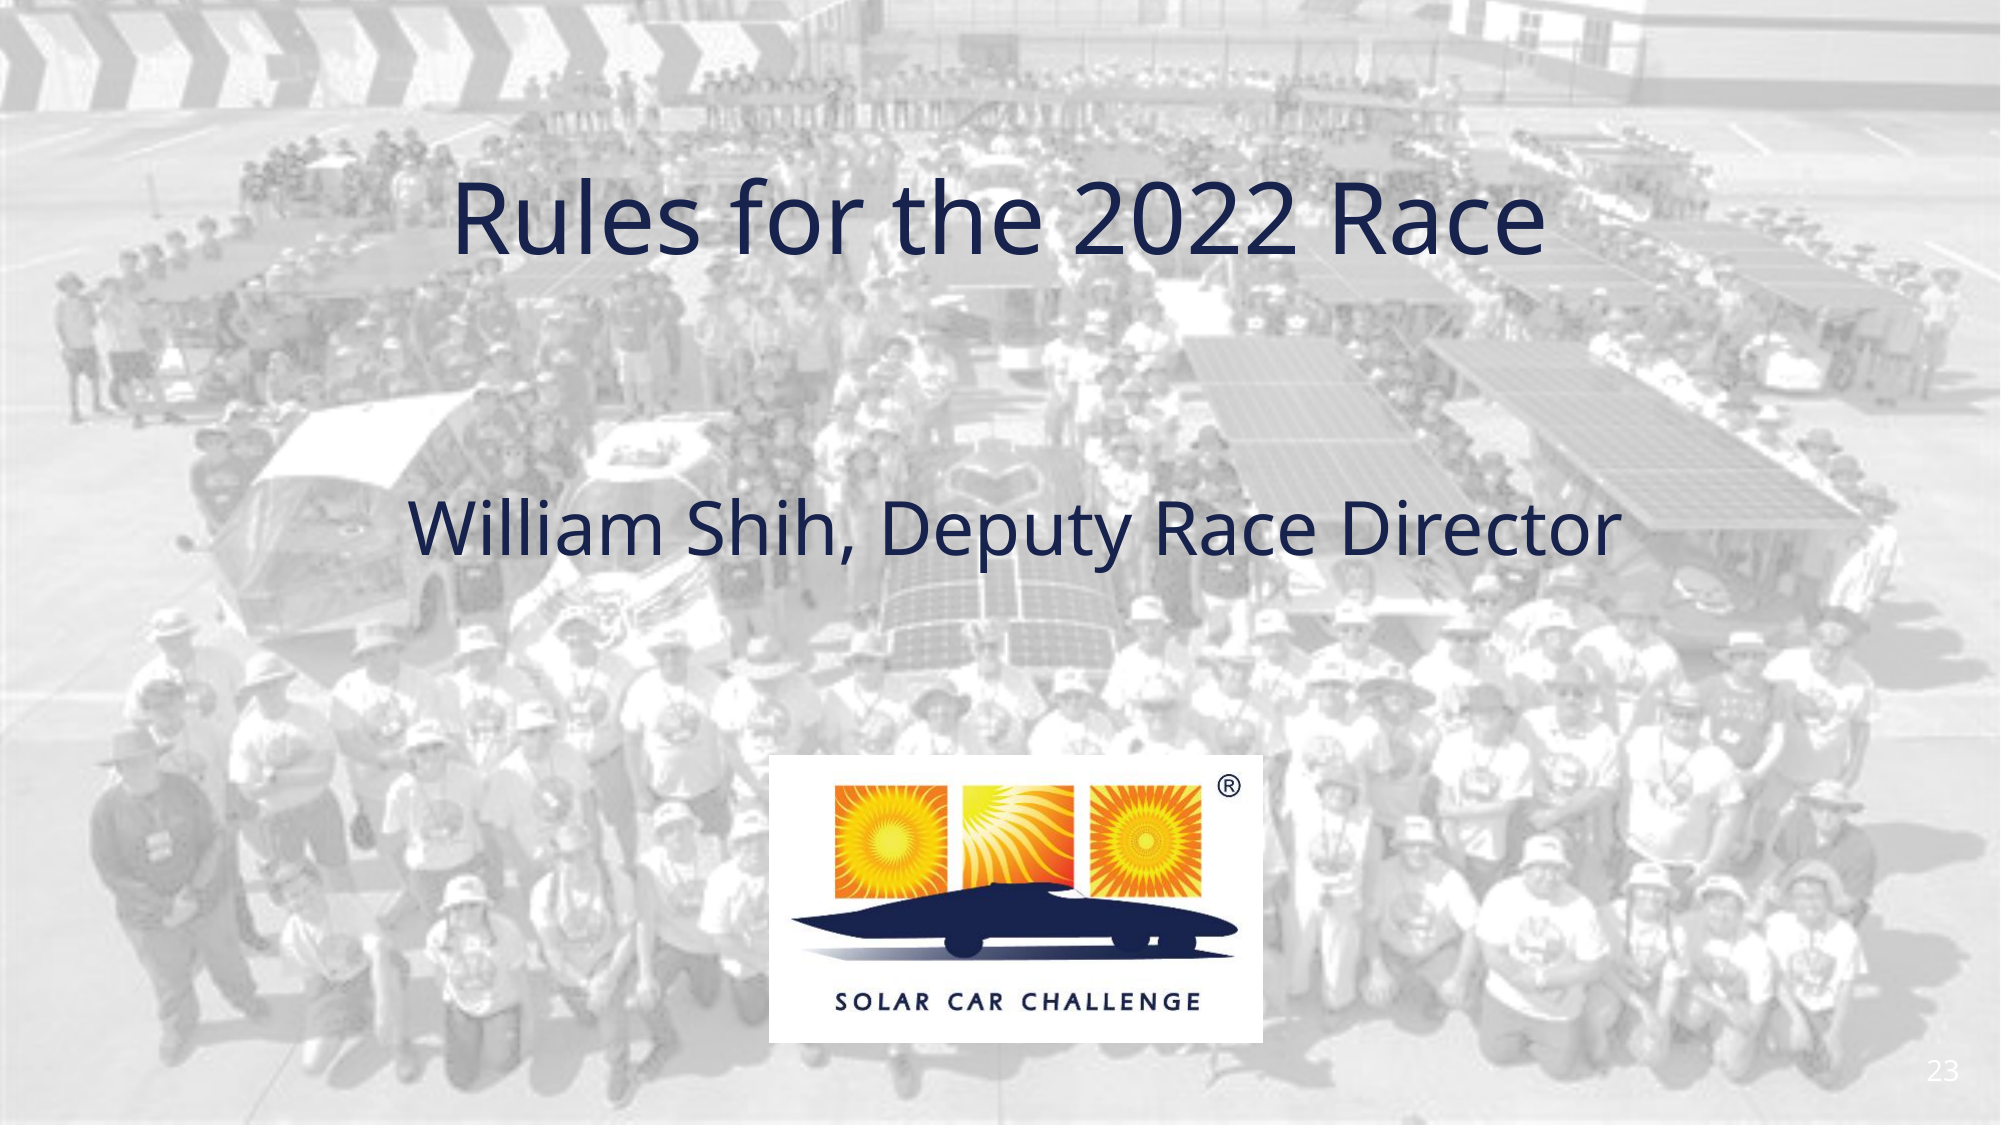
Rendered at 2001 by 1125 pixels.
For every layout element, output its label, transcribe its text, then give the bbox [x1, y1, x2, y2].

slide_number 23 [1524, 1042, 1975, 1103]
title Rules for the 2022 Race [70, 161, 1930, 453]
picture [769, 755, 1263, 1043]
subtitle William Shih, Deputy Race Director [123, 482, 1909, 609]
